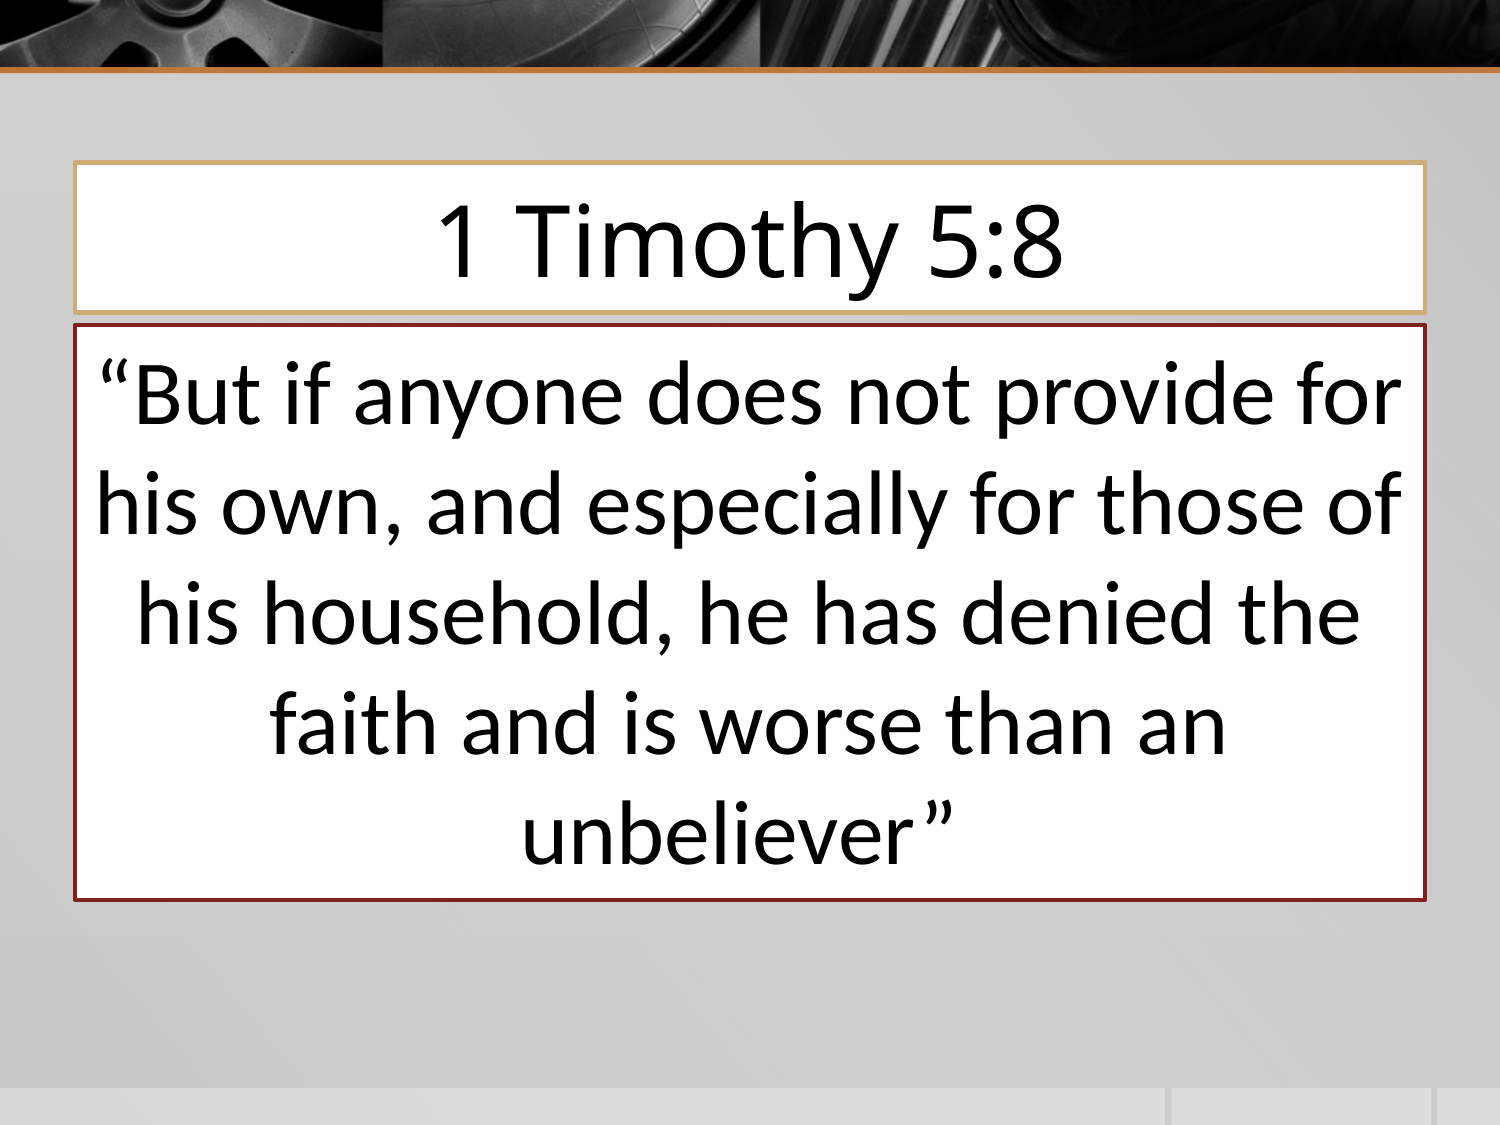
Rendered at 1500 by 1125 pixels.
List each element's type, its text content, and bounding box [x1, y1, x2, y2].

list “But if anyone does not provide for his own, and especially for those of his household, he has denied the faith and is worse than an unbeliever” [73, 323, 1427, 902]
title 1 Timothy 5:8 [73, 160, 1427, 315]
picture [0, 0, 1500, 67]
